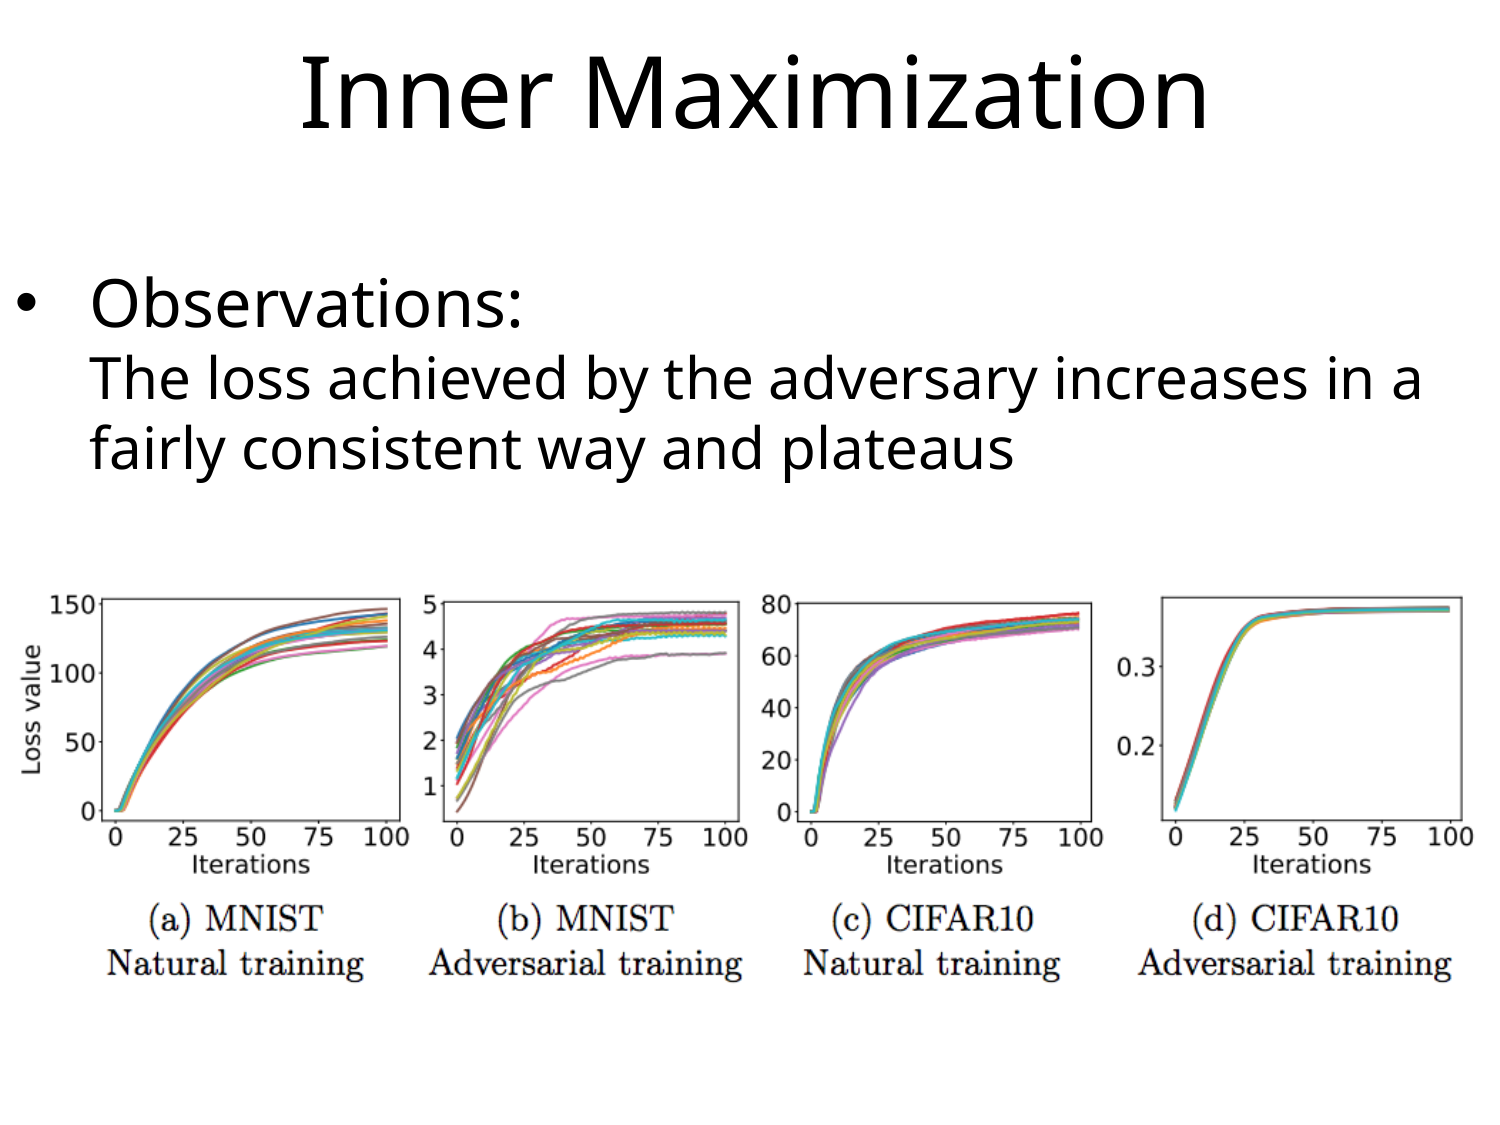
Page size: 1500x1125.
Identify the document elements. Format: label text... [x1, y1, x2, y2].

title Inner Maximization [6, 0, 1500, 173]
text_box Observations: The loss achieved by the adversary increases in a fairly consistent way and plateaus [0, 173, 1500, 523]
picture [0, 525, 1500, 1036]
